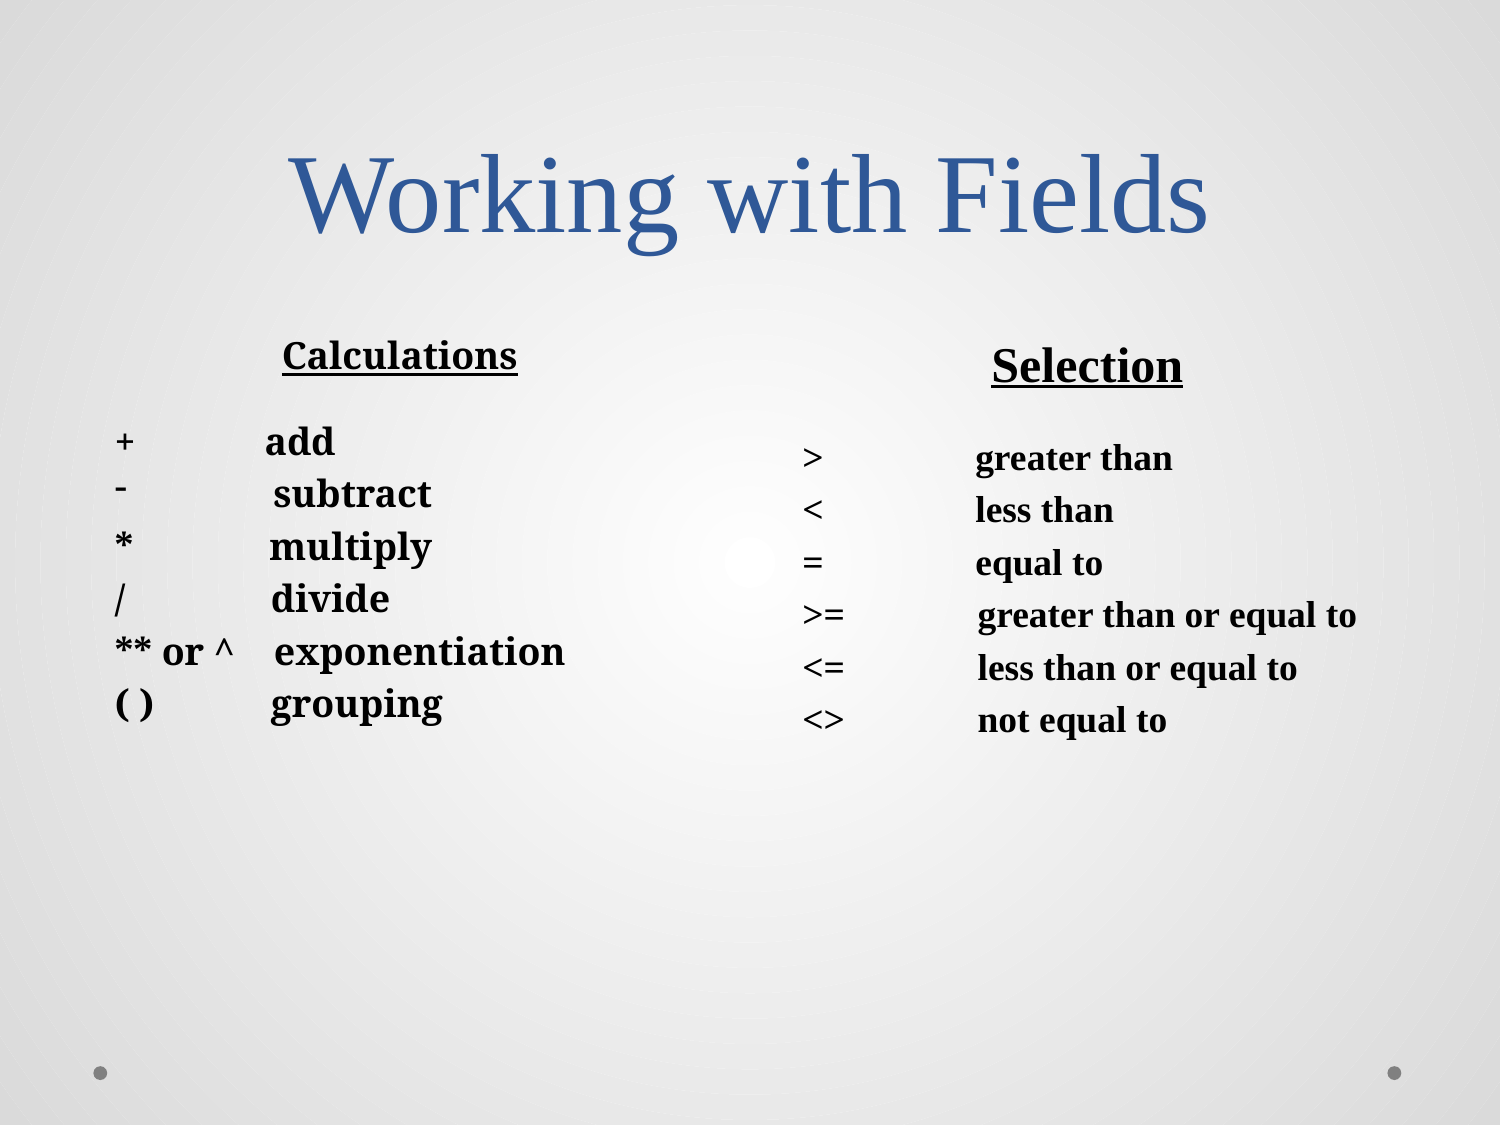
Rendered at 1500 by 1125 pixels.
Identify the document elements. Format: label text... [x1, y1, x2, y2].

title Working with Fields [75, 0, 1425, 263]
text_box Selection > greater than < less than = equal to >= greater than or equal to <= less than or equal to <> not equal to [787, 324, 1388, 811]
text_box Calculations + add subtract * multiply / divide ** or ^ exponentiation ( ) grouping [99, 324, 700, 923]
